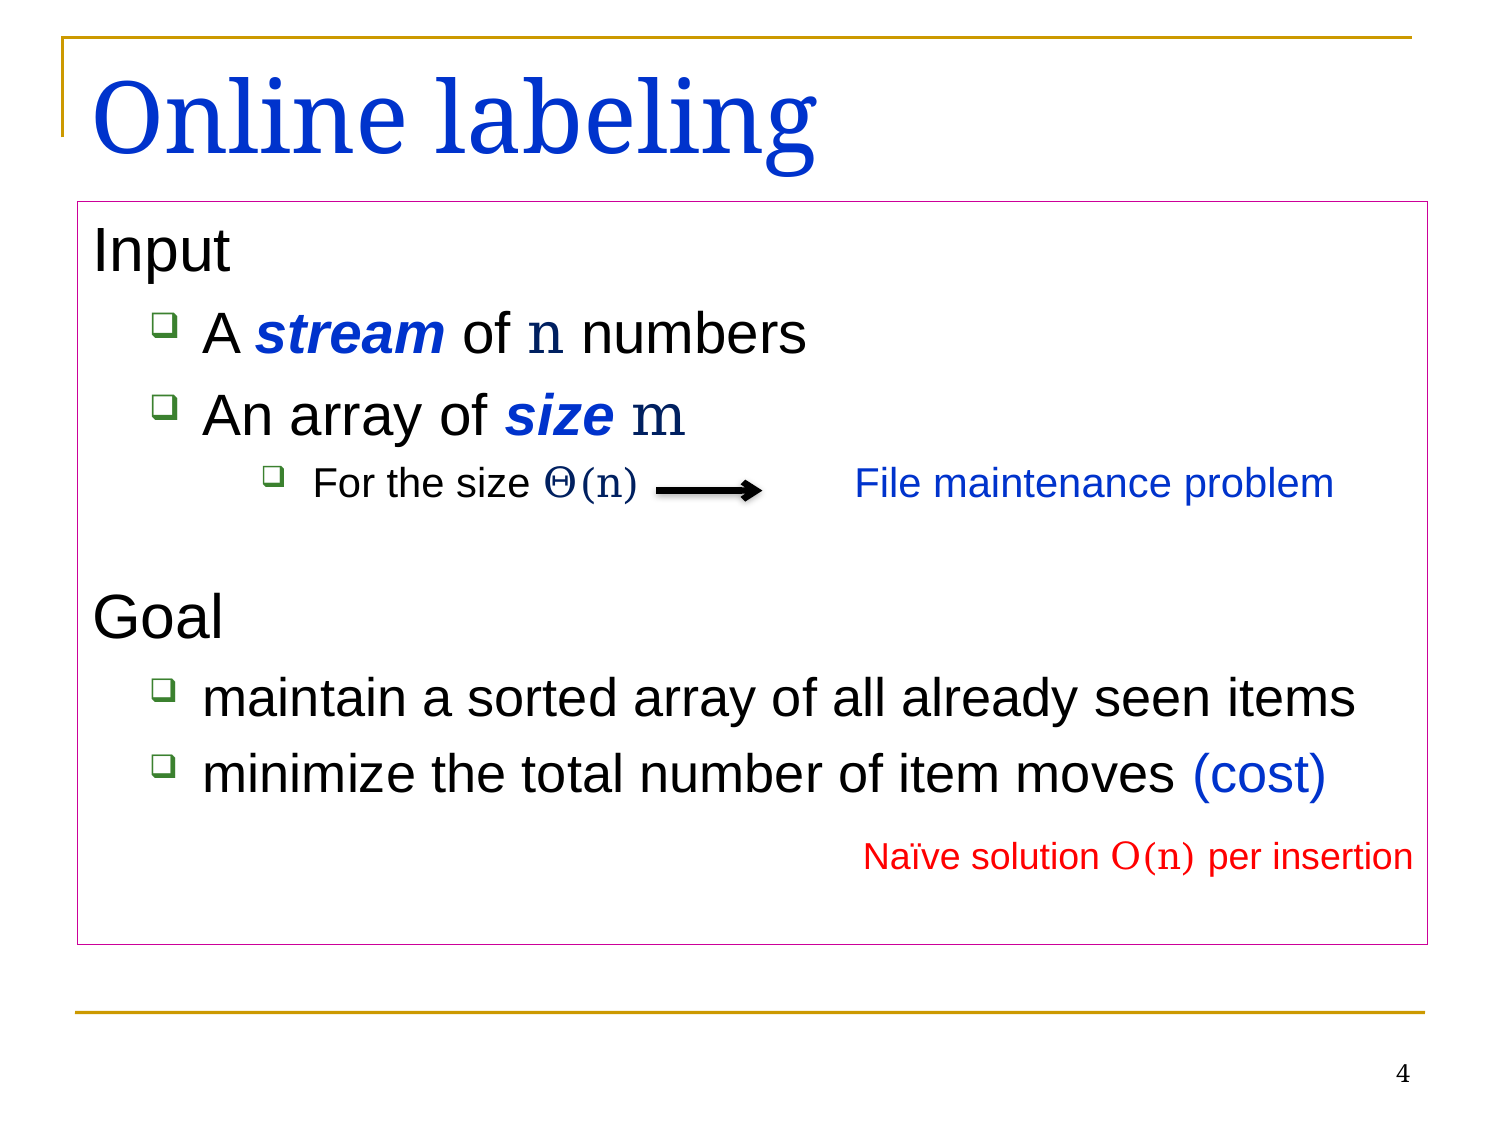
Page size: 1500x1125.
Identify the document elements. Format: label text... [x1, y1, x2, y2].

list Input A stream of n numbers An array of size m For the size Θ(n) File maintenance problem Goal maintain a sorted array of all already seen items minimize the total number of item moves (cost) [77, 201, 1428, 945]
slide_number 4 [1074, 1023, 1426, 1100]
title Online labeling [74, 45, 1426, 177]
text_box Naïve solution O(n) per insertion [848, 824, 1429, 930]
